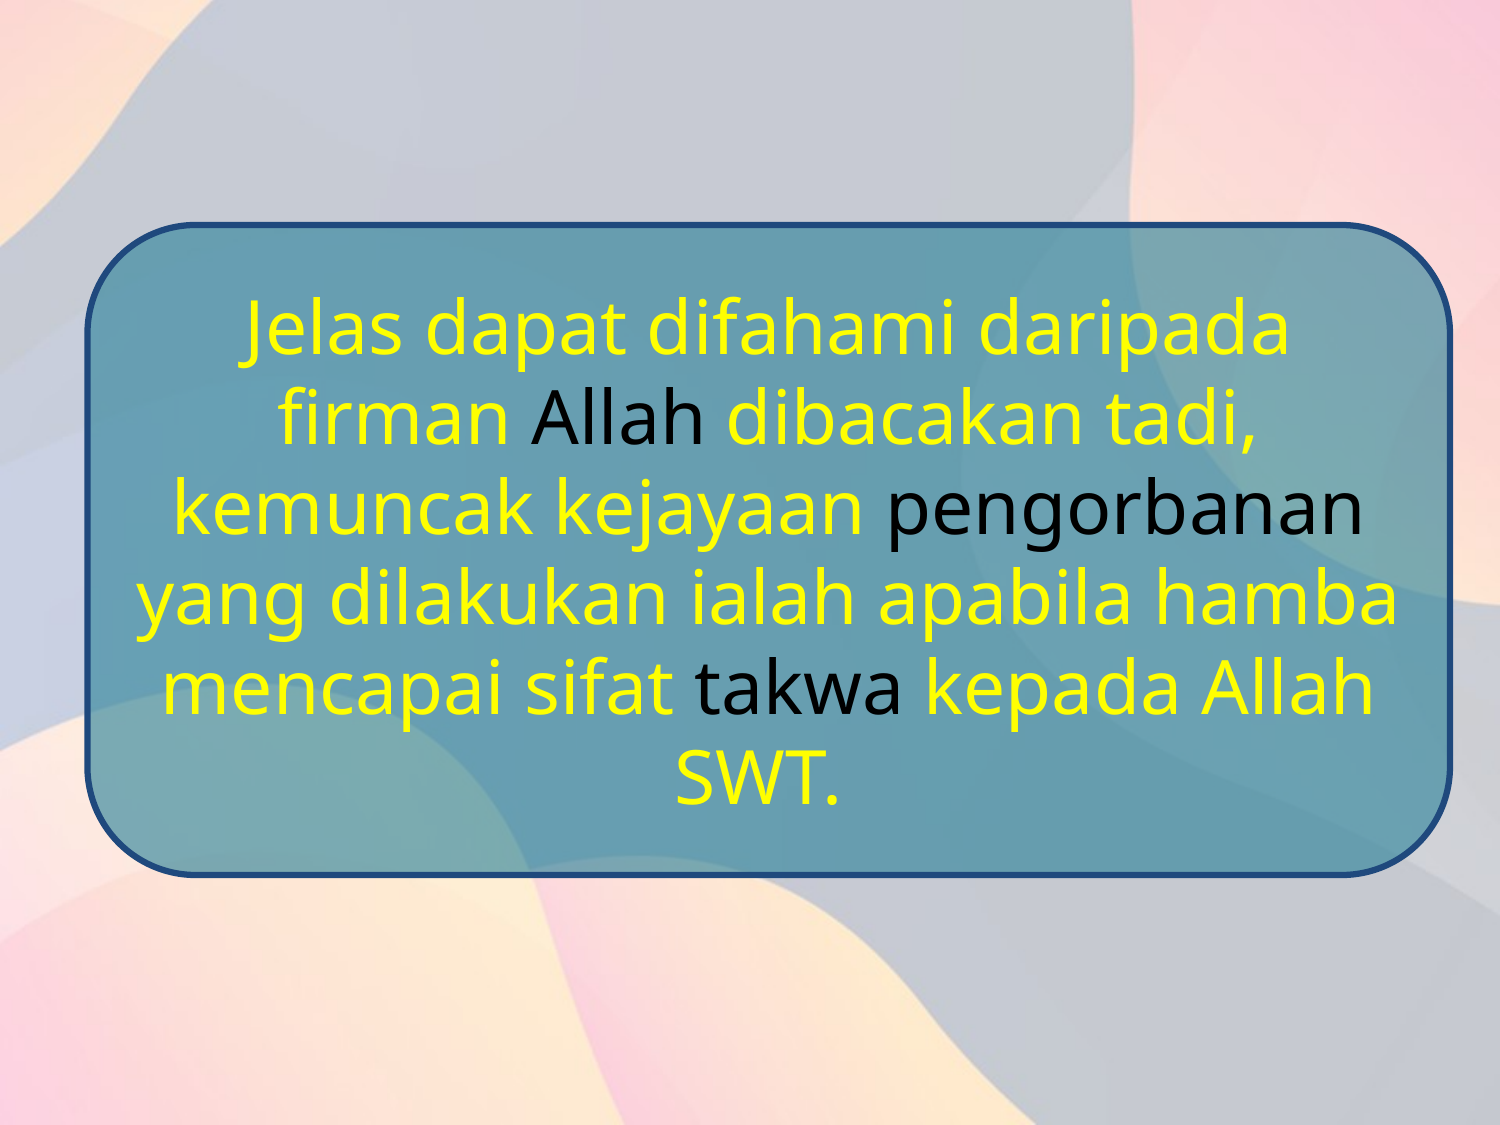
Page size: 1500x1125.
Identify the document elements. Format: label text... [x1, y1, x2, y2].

text_box Jelas dapat difahami daripada firman Allah dibacakan tadi, kemuncak kejayaan pengorbanan yang dilakukan ialah apabila hamba mencapai sifat takwa kepada Allah SWT. [87, 224, 1450, 876]
picture [0, 0, 1500, 1125]
